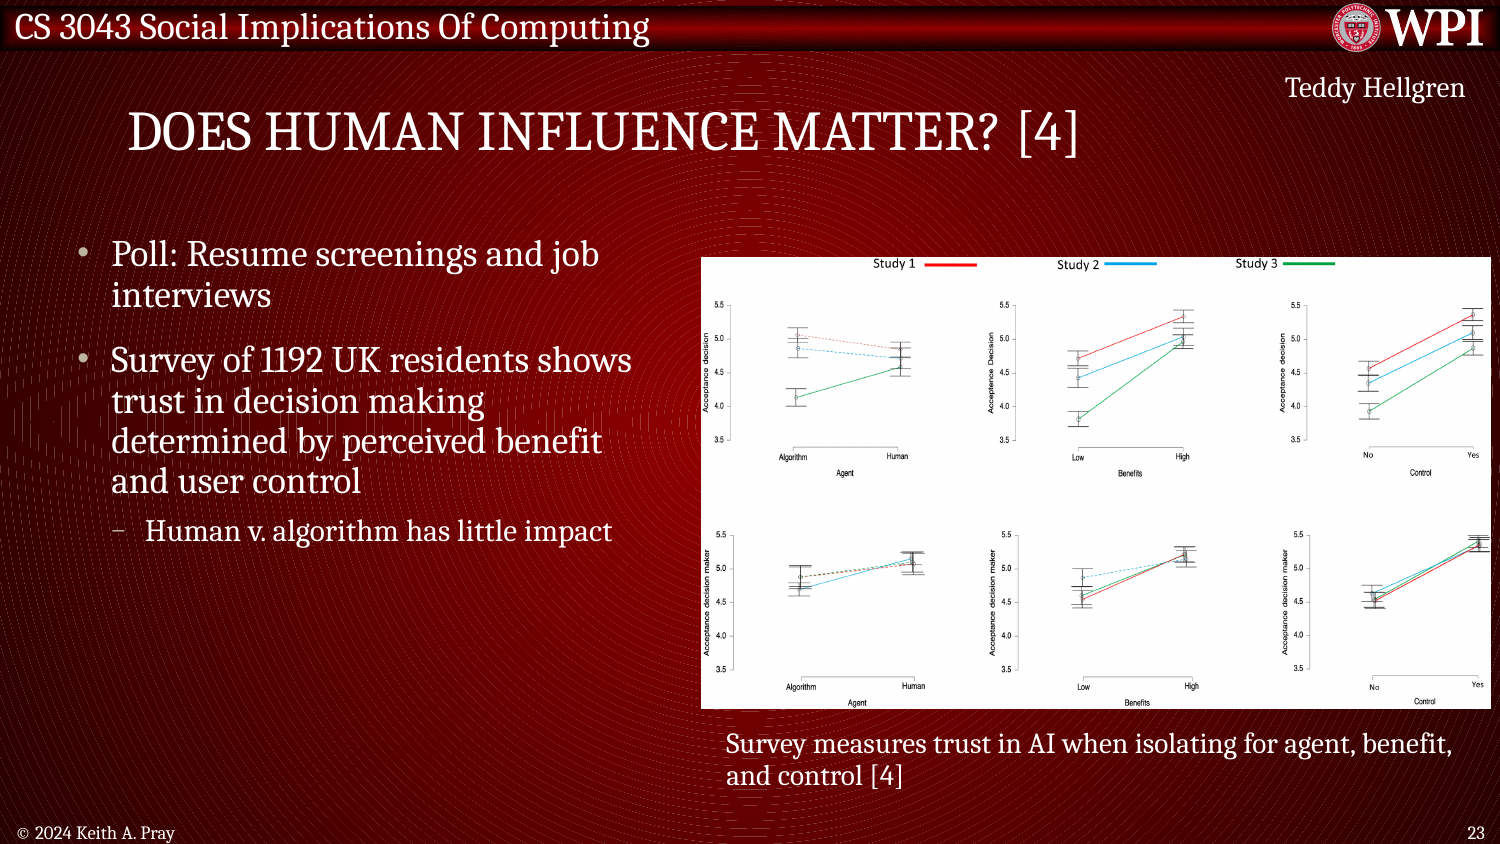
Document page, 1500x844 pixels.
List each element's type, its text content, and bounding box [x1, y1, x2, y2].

picture [701, 256, 1491, 710]
footer © 2024 Keith A. Pray [0, 819, 913, 844]
list Poll: Resume screenings and job interviews Survey of 1192 UK residents shows trust in decision making determined by perceived benefit and user control Human v. algorithm has little impact [62, 226, 652, 777]
picture [1332, 3, 1483, 52]
text_box Survey measures trust in AI when isolating for agent, benefit, and control [4] [711, 726, 1481, 799]
text_box Teddy Hellgren [1123, 61, 1481, 111]
slide_number 23 [1397, 819, 1500, 844]
title Does human influence matter? [4] [112, 59, 1388, 210]
